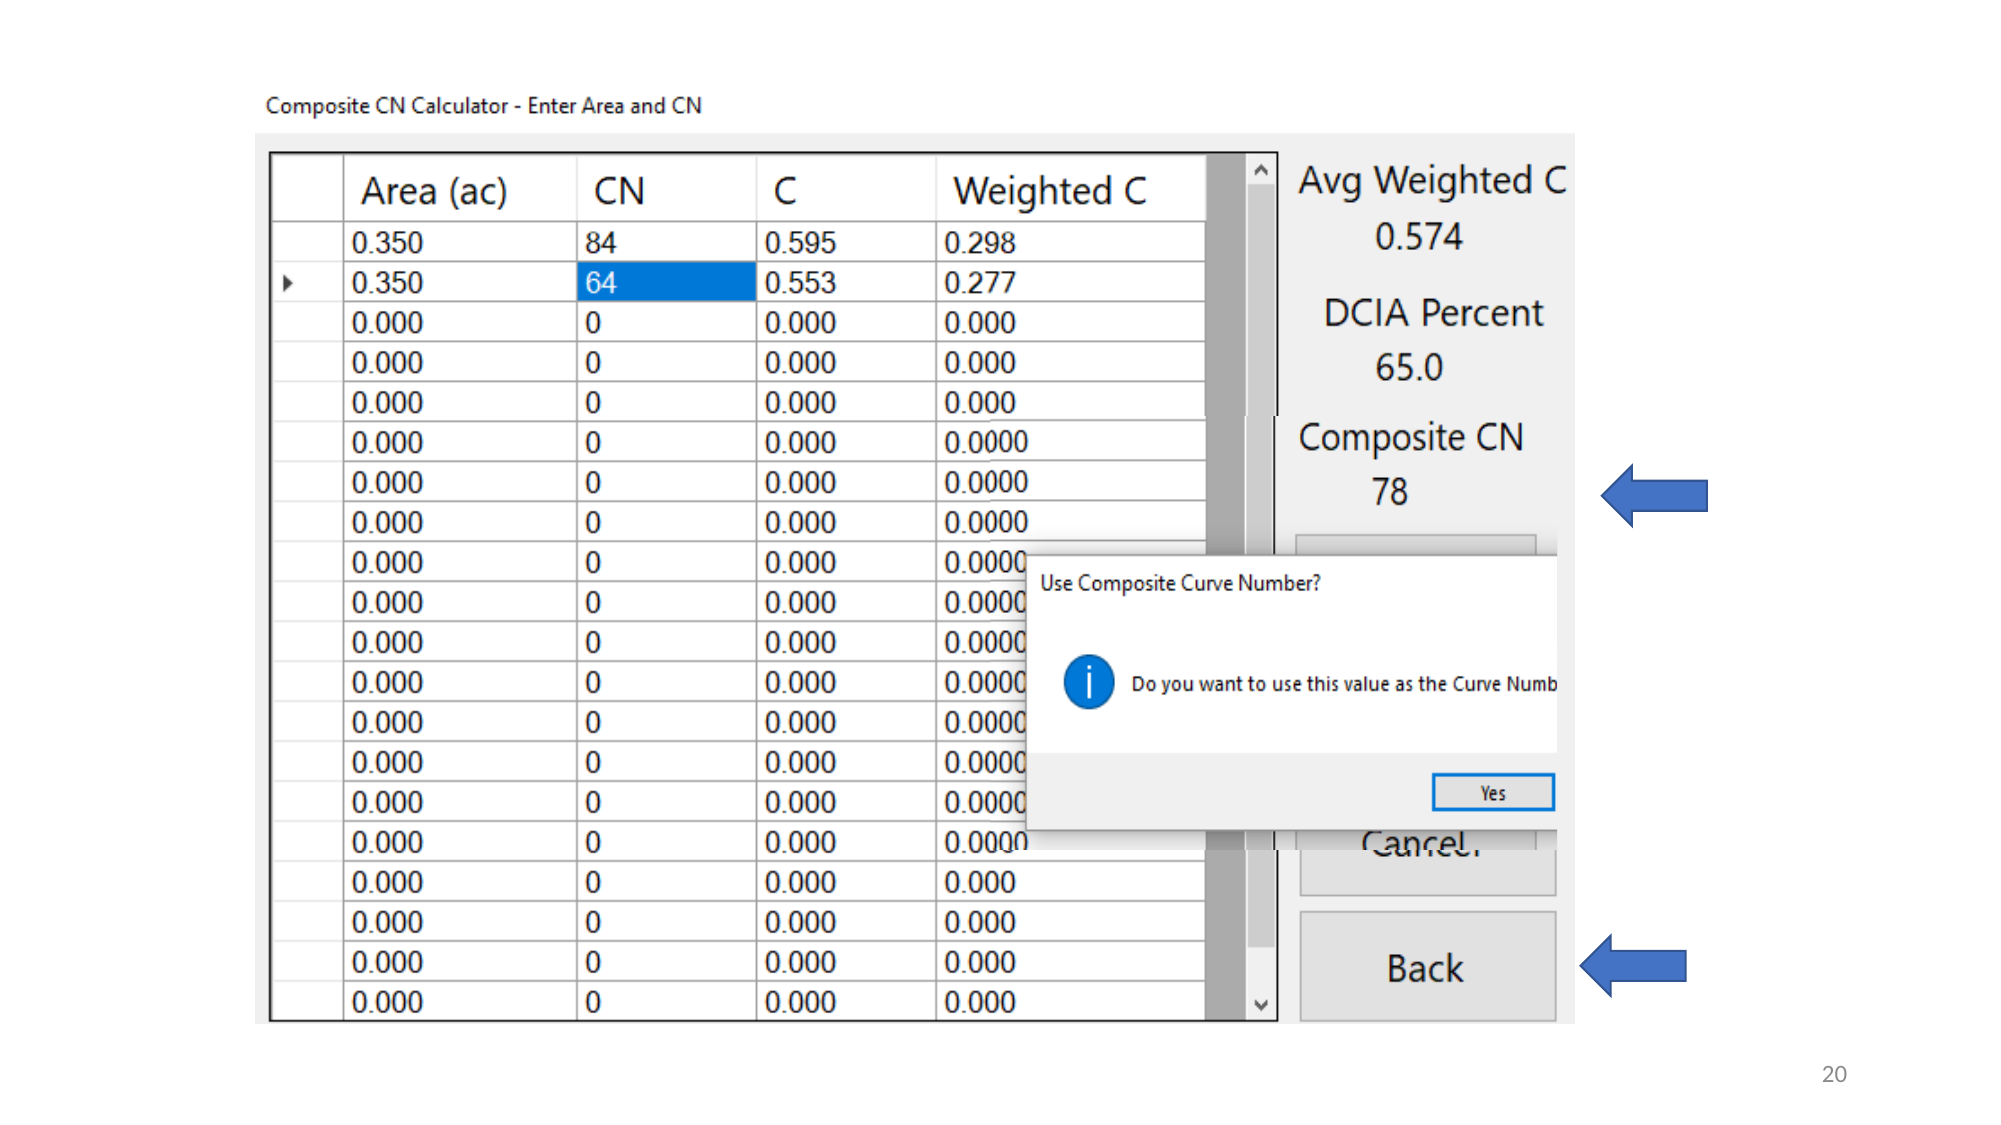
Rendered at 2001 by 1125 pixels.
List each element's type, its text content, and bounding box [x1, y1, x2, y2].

text_box [1579, 933, 1687, 999]
text_box [1600, 463, 1708, 529]
picture [255, 81, 1575, 1024]
slide_number 20 [1412, 1042, 1863, 1103]
